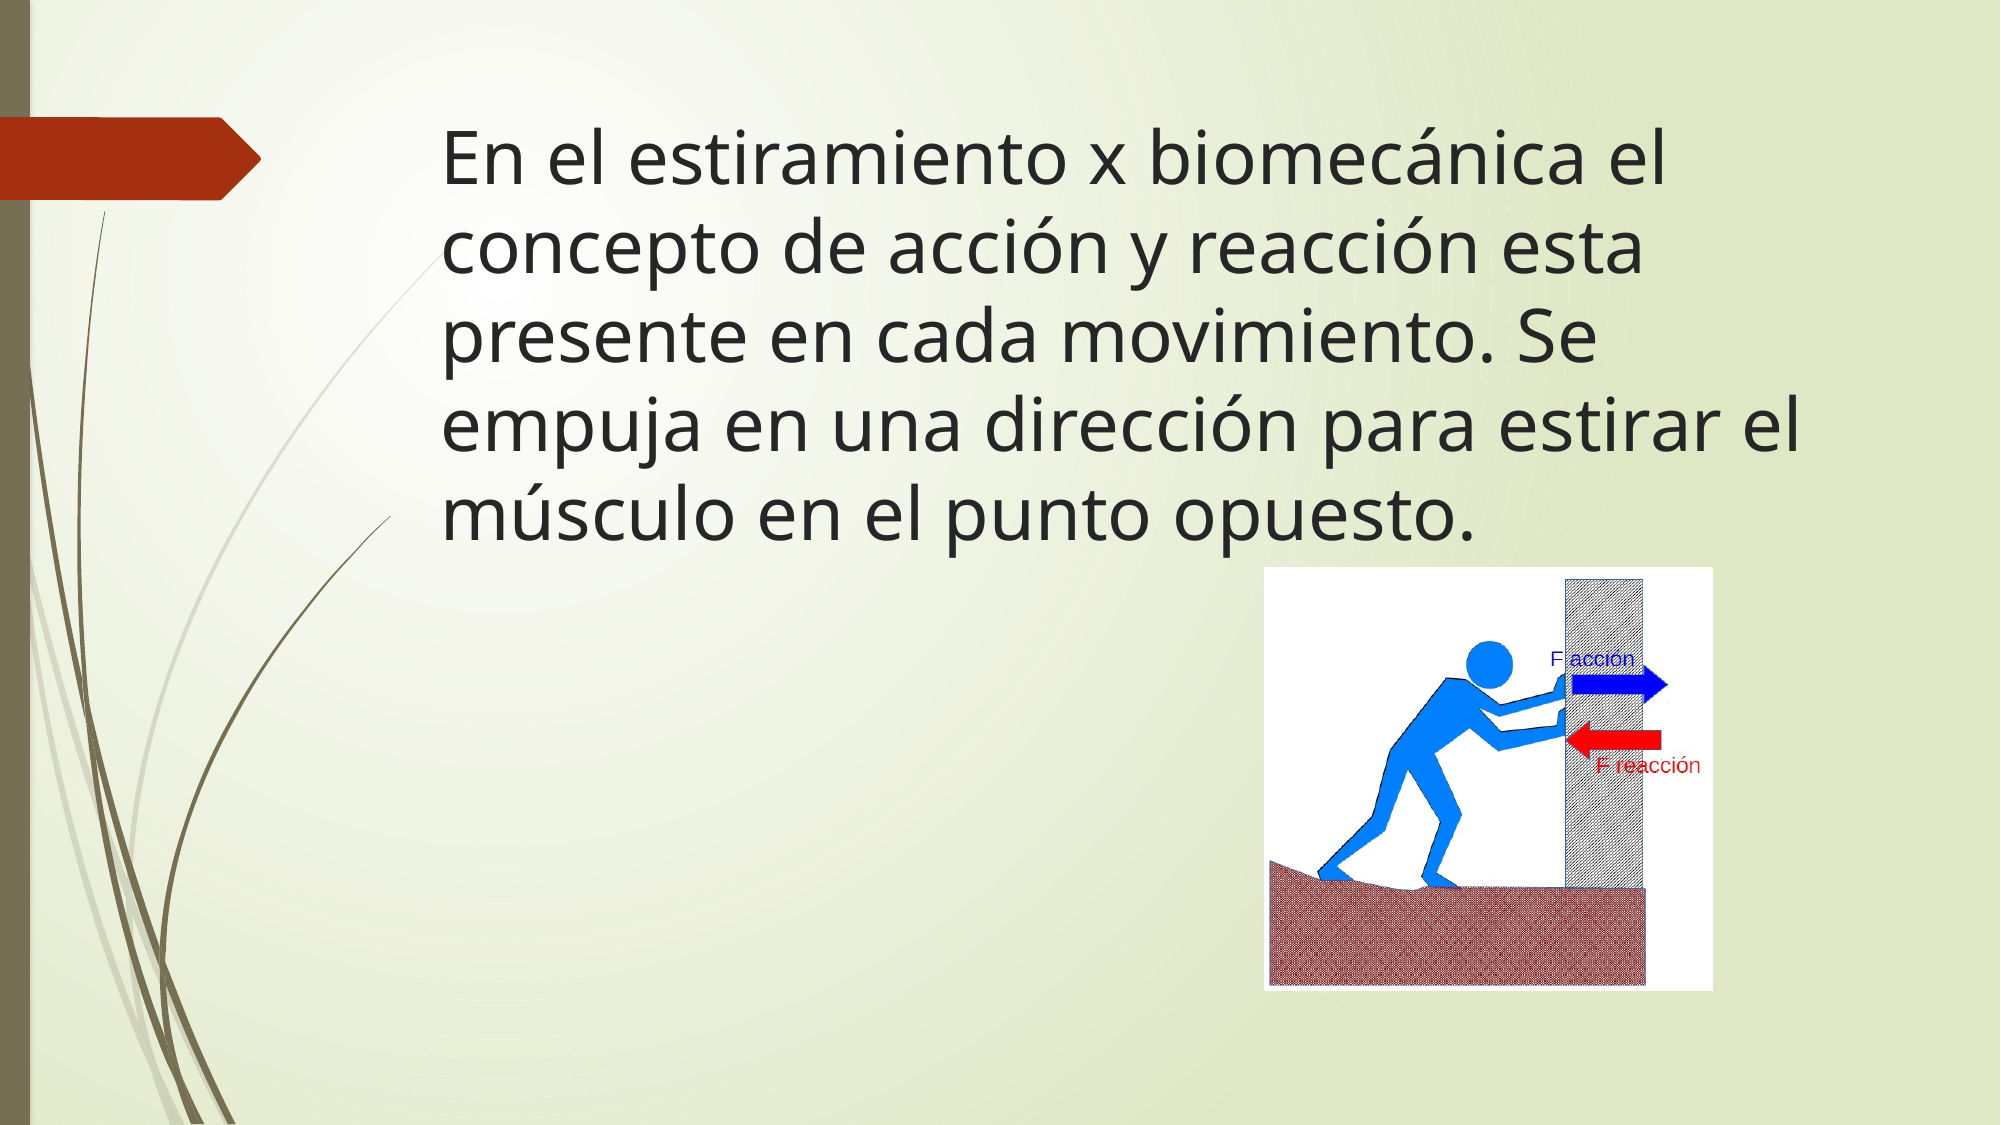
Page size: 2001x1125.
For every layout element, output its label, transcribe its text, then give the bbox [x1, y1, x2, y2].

title En el estiramiento x biomecánica el concepto de acción y reacción esta presente en cada movimiento. Se empuja en una dirección para estirar el músculo en el punto opuesto. [425, 102, 1888, 568]
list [1263, 566, 1713, 991]
